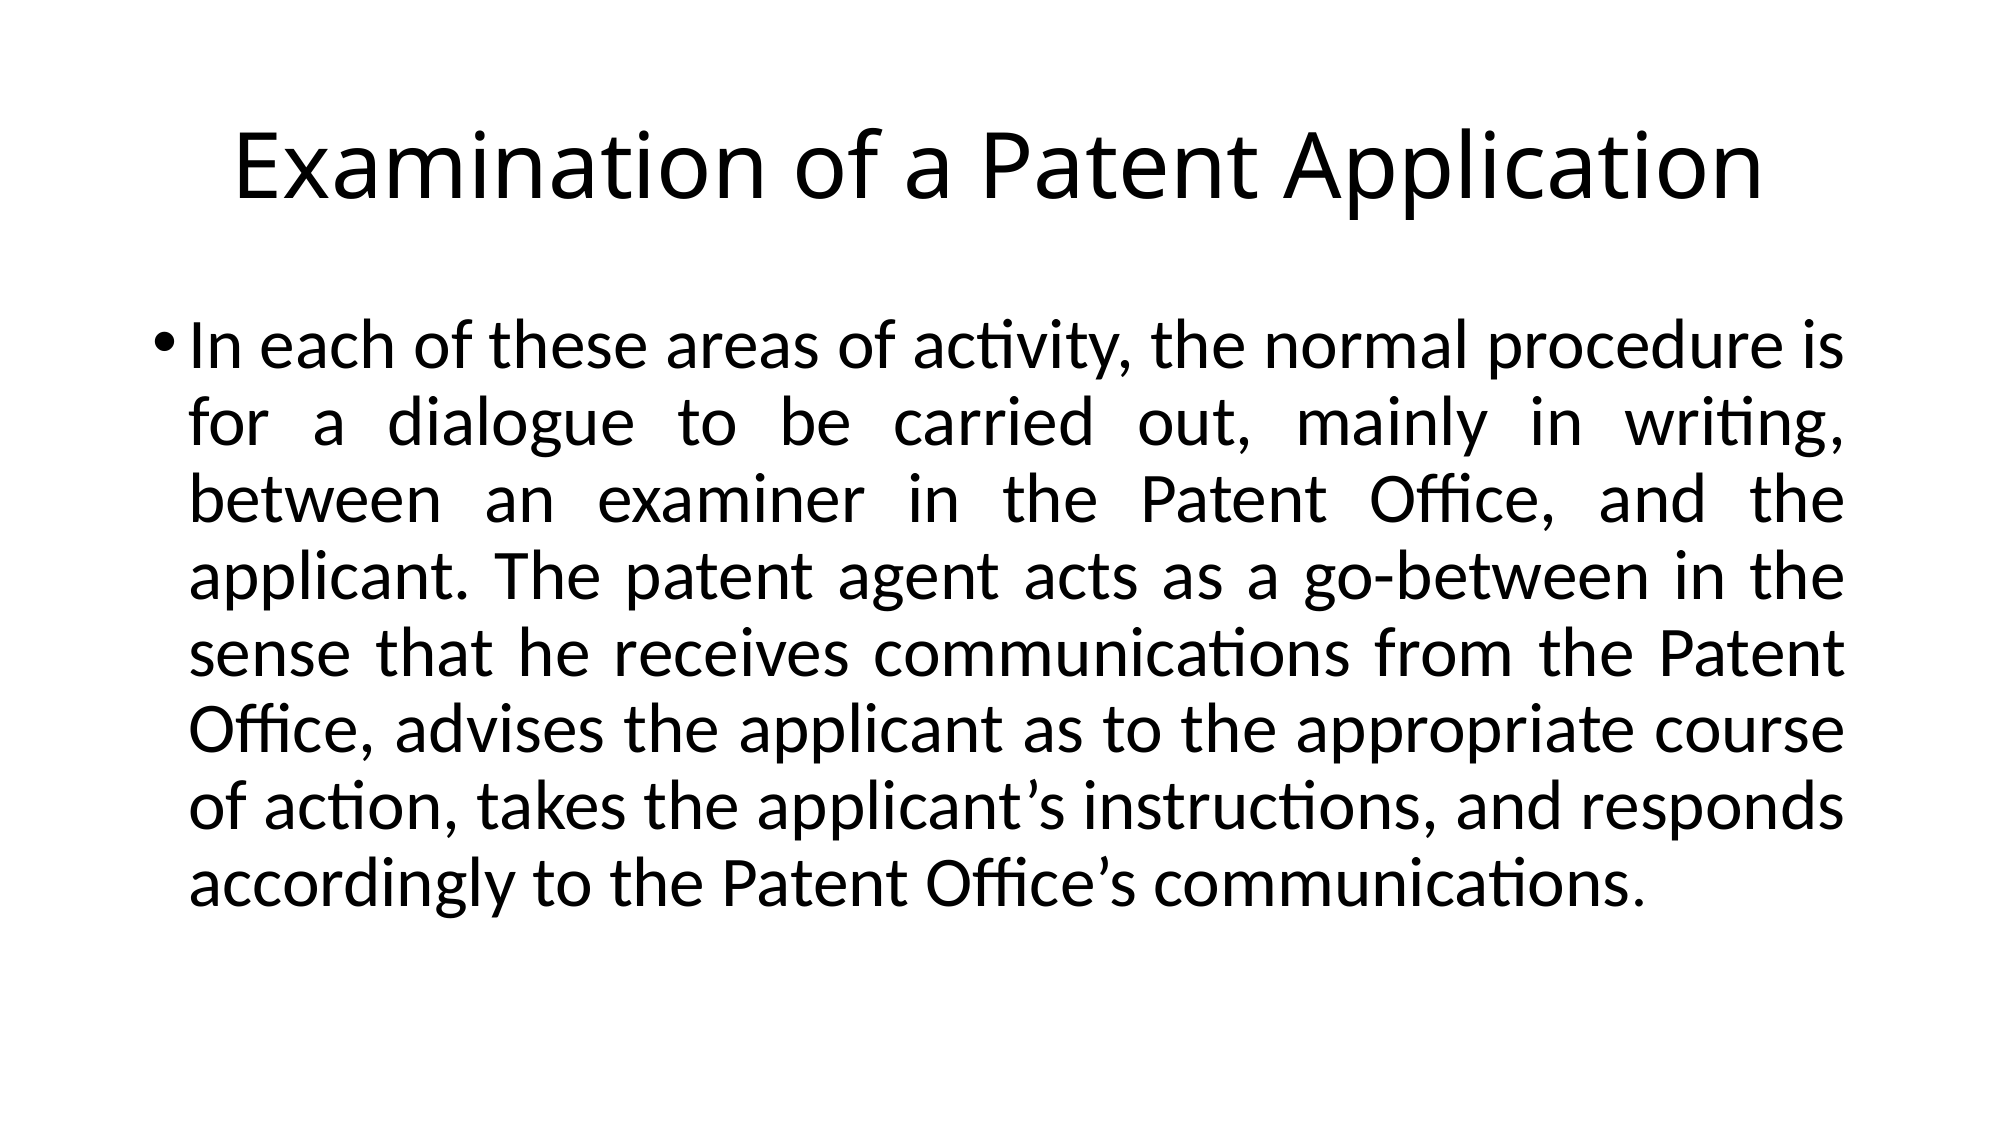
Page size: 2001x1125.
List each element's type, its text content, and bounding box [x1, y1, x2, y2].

list In each of these areas of activity, the normal procedure is for a dialogue to be carried out, mainly in writing, between an examiner in the Patent Office, and the applicant. The patent agent acts as a go-between in the sense that he receives communications from the Patent Office, advises the applicant as to the appropriate course of action, takes the applicant’s instructions, and responds accordingly to the Patent Office’s communications. [137, 299, 1863, 1014]
title Examination of a Patent Application [137, 59, 1863, 278]
